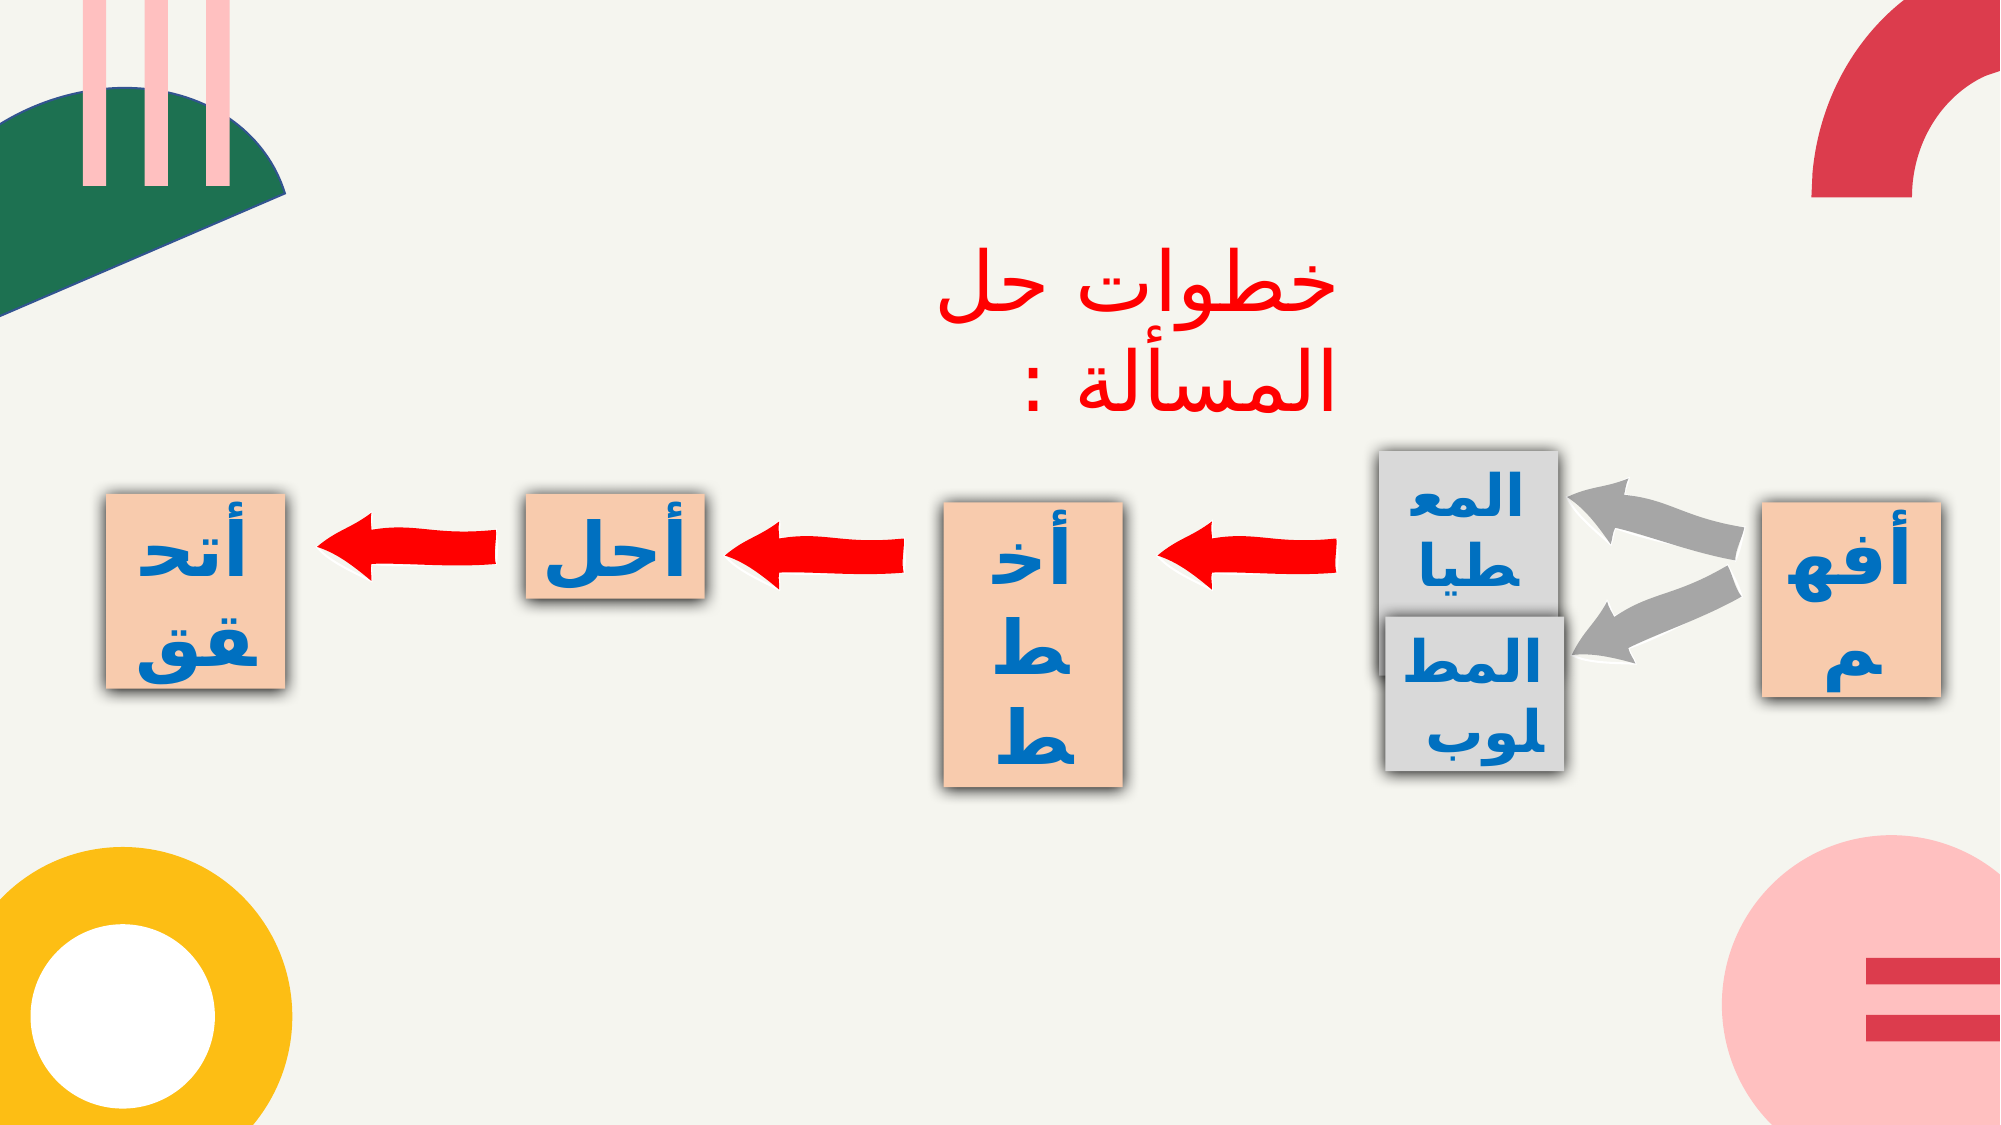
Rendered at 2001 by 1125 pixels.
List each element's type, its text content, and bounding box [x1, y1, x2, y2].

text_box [0, 846, 293, 1125]
text_box [1865, 1014, 2000, 1042]
text_box أفهم [1762, 502, 1941, 698]
text_box [1155, 519, 1339, 592]
text_box [205, 0, 231, 187]
text_box أحل [525, 493, 705, 599]
text_box أتحقق [106, 493, 286, 689]
text_box المطلوب [1385, 616, 1565, 772]
text_box [315, 510, 499, 583]
text_box [0, 86, 287, 318]
text_box [1572, 476, 1746, 562]
text_box خطوات حل المسألة : [601, 221, 1355, 436]
text_box [1810, 0, 2000, 199]
text_box [143, 0, 169, 187]
text_box [1579, 563, 1743, 665]
text_box [82, 0, 107, 187]
text_box المعطيات [1379, 451, 1559, 609]
text_box [1865, 957, 2000, 985]
text_box [723, 519, 906, 592]
text_box أخطط [943, 502, 1123, 788]
text_box [1720, 834, 2000, 1125]
